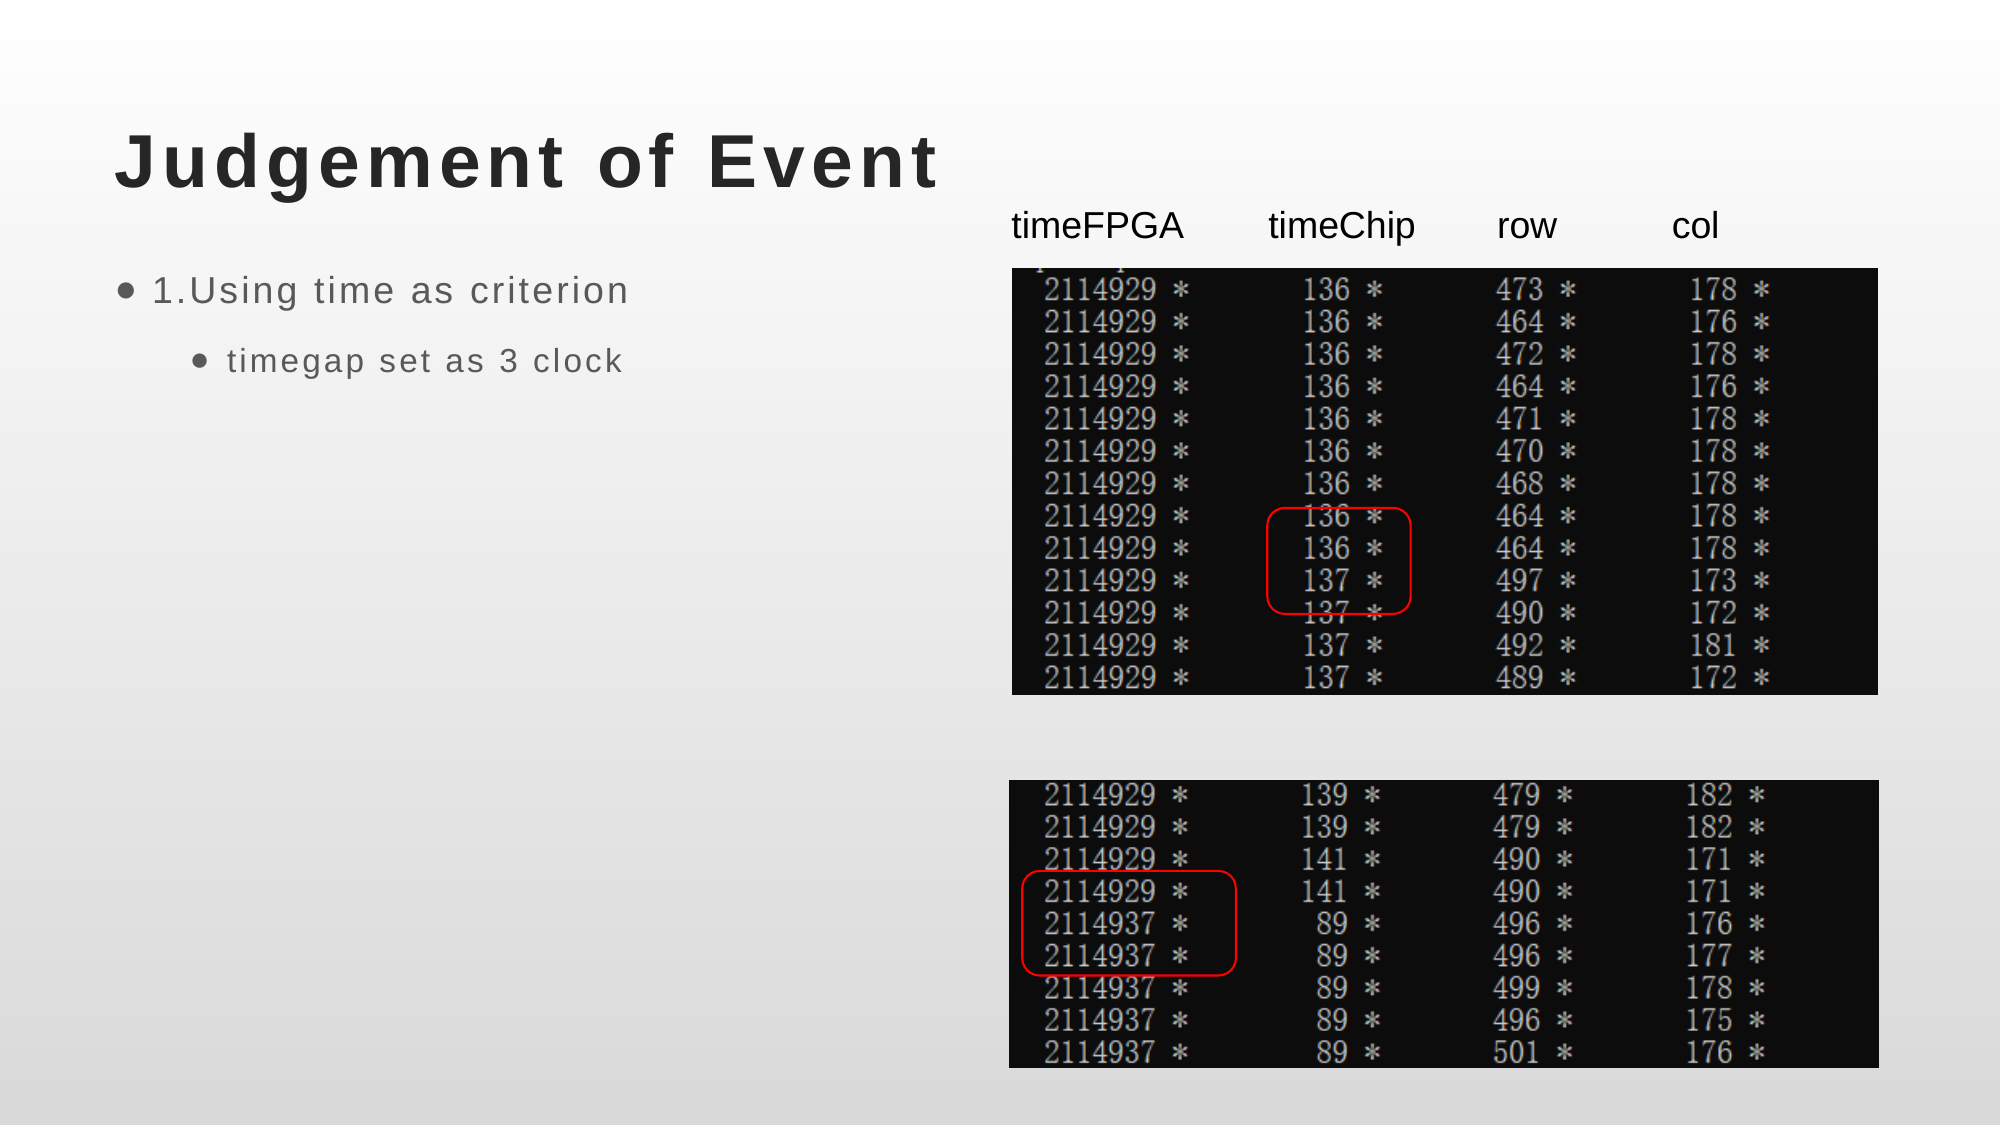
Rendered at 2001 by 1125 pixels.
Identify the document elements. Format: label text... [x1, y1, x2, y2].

list 1.Using time as criterion timegap set as 3 clock [99, 244, 1900, 1026]
title Judgement of Event [99, 99, 1900, 216]
text_box col [1657, 193, 1931, 254]
text_box timeFPGA [996, 193, 1253, 254]
text_box timeChip [1253, 193, 1482, 254]
picture [1012, 268, 1878, 695]
text_box row [1482, 193, 1657, 254]
picture [1009, 780, 1879, 1068]
